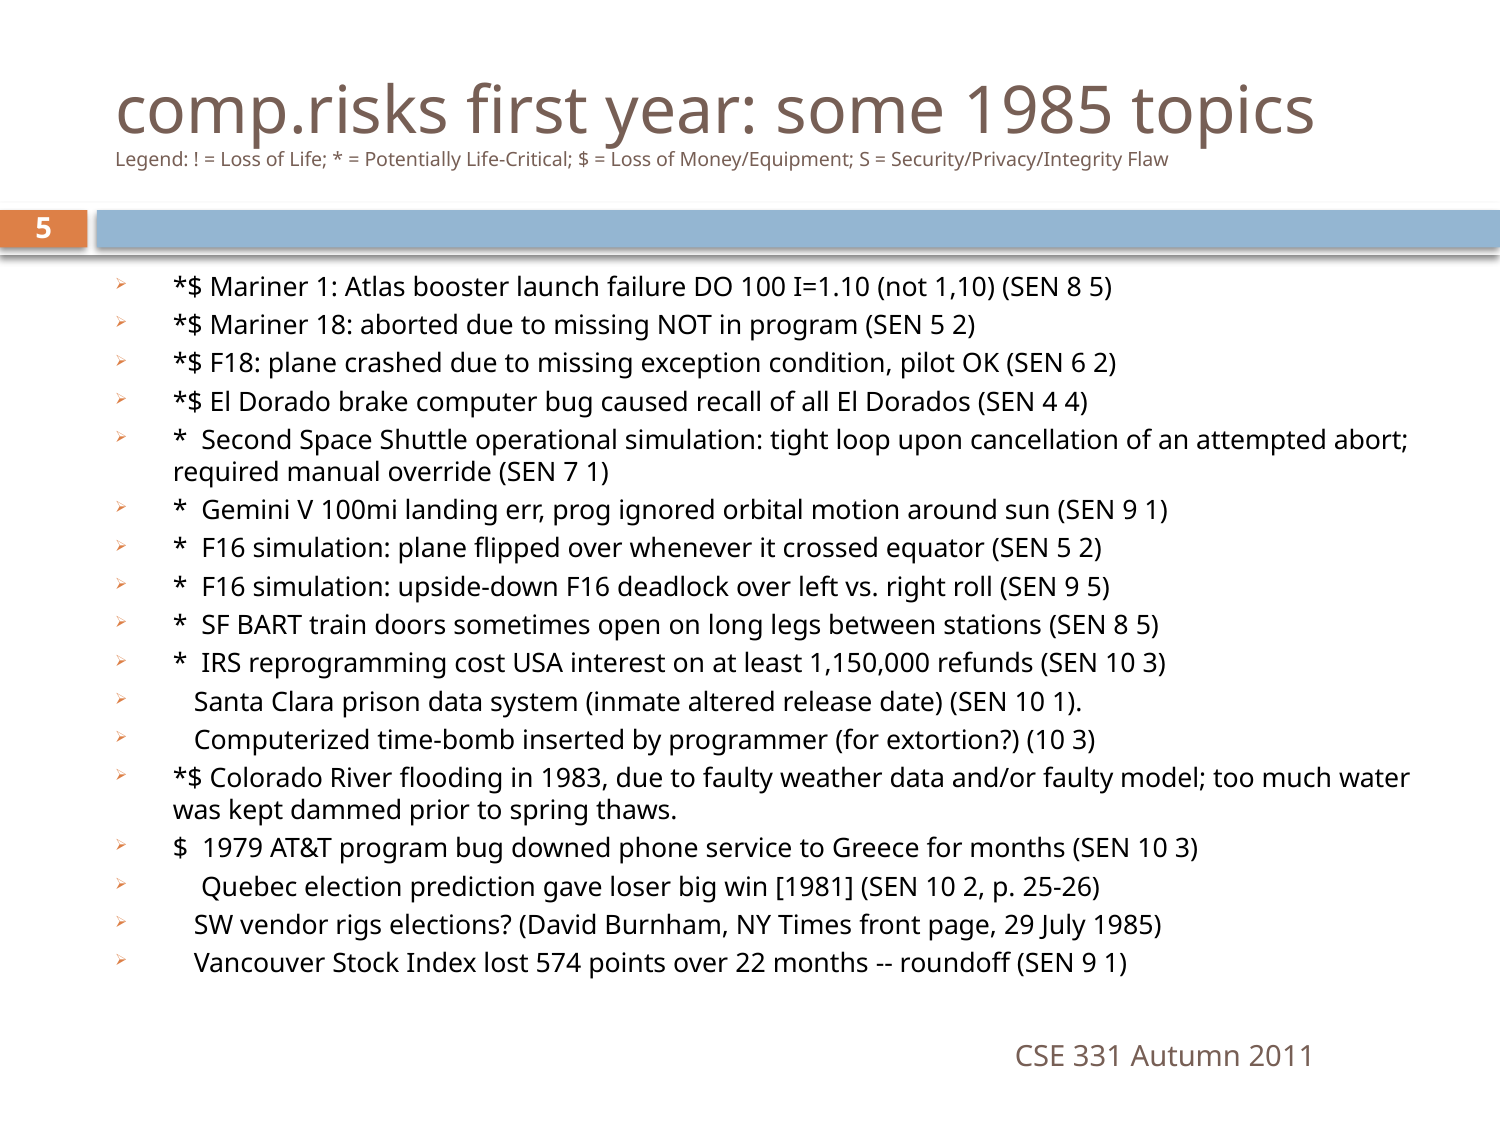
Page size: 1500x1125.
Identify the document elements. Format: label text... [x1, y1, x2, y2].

slide_number 5 [0, 208, 88, 249]
list *$ Mariner 1: Atlas booster launch failure DO 100 I=1.10 (not 1,10) (SEN 8 5) *$ Mariner 18: aborted due to missing NOT in program (SEN 5 2) *$ F18: plane crashed due to missing exception condition, pilot OK (SEN 6 2) *$ El Dorado brake computer bug caused recall of all El Dorados (SEN 4 4) * Second Space Shuttle operational simulation: tight loop upon cancellation of an attempted abort; required manual override (SEN 7 1) * Gemini V 100mi landing err, prog ignored orbital motion around sun (SEN 9 1) * F16 simulation: plane flipped over whenever it crossed equator (SEN 5 2) * F16 simulation: upside-down F16 deadlock over left vs. right roll (SEN 9 5) * SF BART train doors sometimes open on long legs between stations (SEN 8 5) * IRS reprogramming cost USA interest on at least 1,150,000 refunds (SEN 10 3) Santa Clara prison data system (inmate altered release date) (SEN 10 1). Computerized time-bomb inserted by programmer (for extortion?) (10 3) *$ Colorado River flooding in 1983, due to faulty weather data and/or faulty model; too much water was kept dammed prior to spring thaws. $ 1979 AT&T program bug downed phone service to Greece for months (SEN 10 3) Quebec election prediction gave loser big win [1981] (SEN 10 2, p. 25-26) SW vendor rigs elections? (David Burnham, NY Times front page, 29 July 1985) Vancouver Stock Index lost 574 points over 22 months -- roundoff (SEN 9 1) [100, 262, 1438, 1000]
title comp.risks first year: some 1985 topics Legend: ! = Loss of Life; * = Potentially Life-Critical; $ = Loss of Money/Equipment; S = Security/Privacy/Integrity Flaw [100, 37, 1438, 200]
slide_number CSE 331 Autumn 2011 [999, 1025, 1438, 1085]
